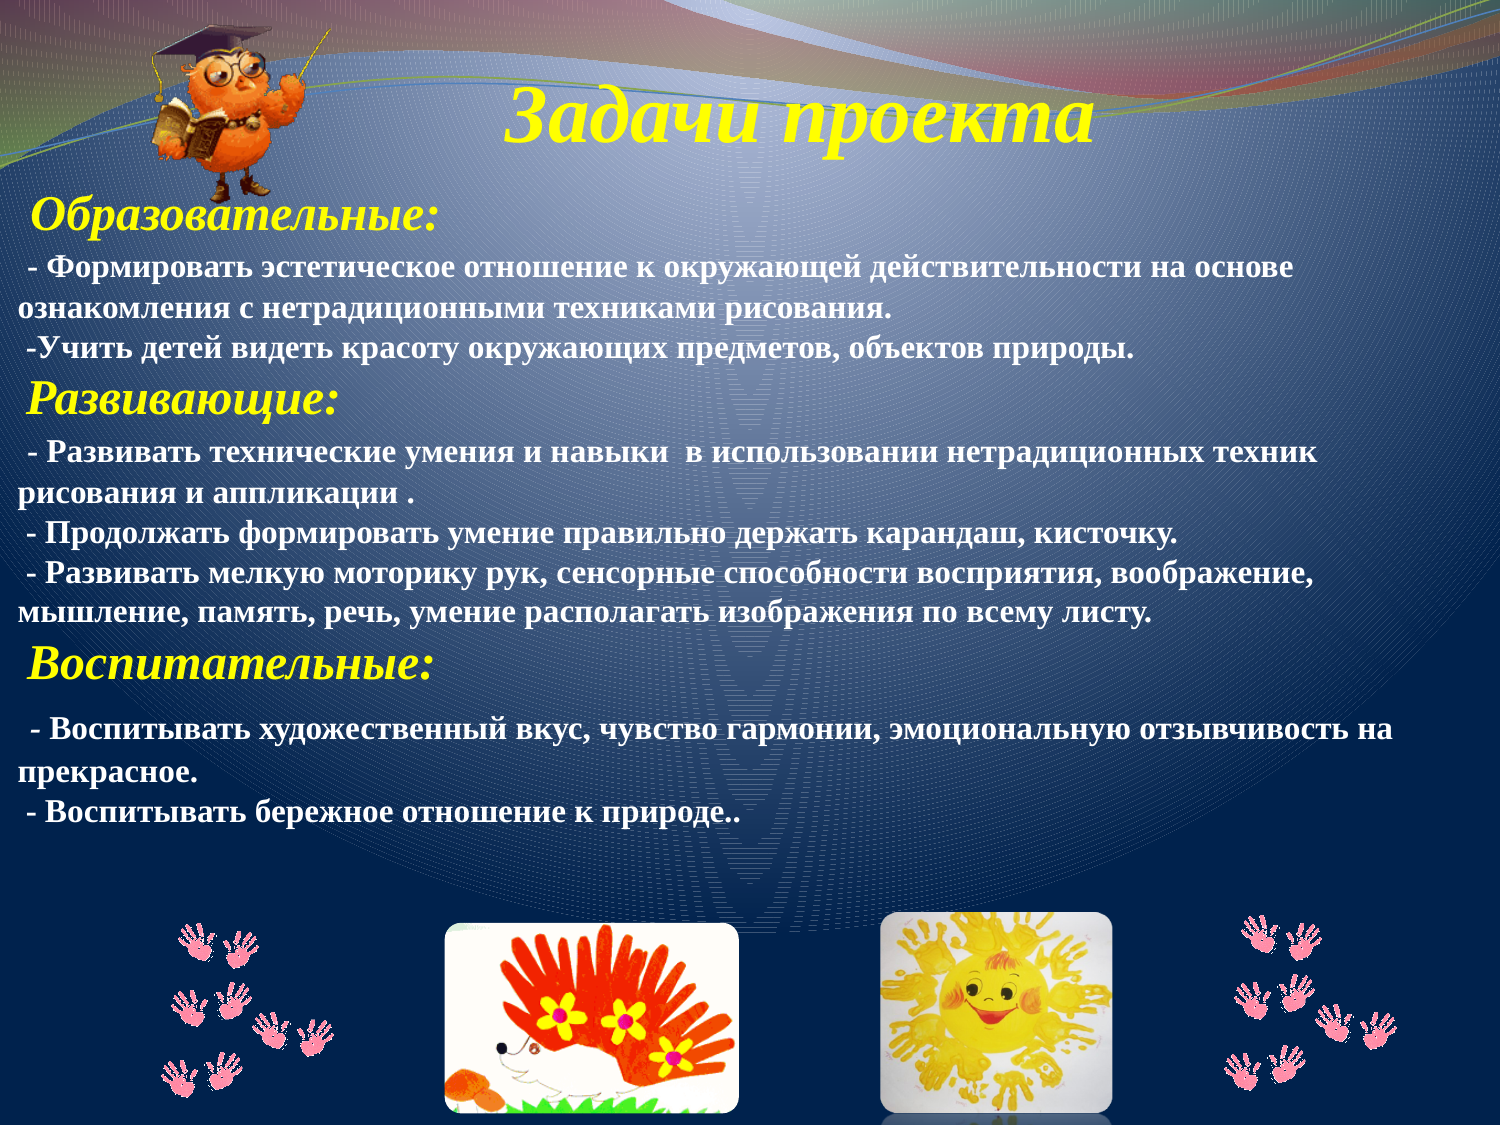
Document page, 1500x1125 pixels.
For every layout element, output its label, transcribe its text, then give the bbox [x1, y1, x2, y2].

text_box Образовательные: - Формировать эстетическое отношение к окружающей действительности на основе ознакомления с нетрадиционными техниками рисования. -Учить детей видеть красоту окружающих предметов, объектов природы. Развивающие: - Развивать технические умения и навыки в использовании нетрадиционных техник рисования и аппликации . - Продолжать формировать умение правильно держать карандаш, кисточку. - Развивать мелкую моторику рук, сенсорные способности восприятия, воображение, мышление, память, речь, умение располагать изображения по всему листу. Воспитательные: - Воспитывать художественный вкус, чувство гармонии, эмоциональную отзывчивость на прекрасное. - Воспитывать бережное отношение к природе.. [17, 172, 1467, 868]
picture [1210, 913, 1402, 1111]
picture [444, 922, 740, 1114]
picture [878, 911, 1114, 1125]
picture [147, 921, 339, 1119]
picture [147, 17, 336, 206]
text_box Задачи проекта [341, 52, 1278, 149]
